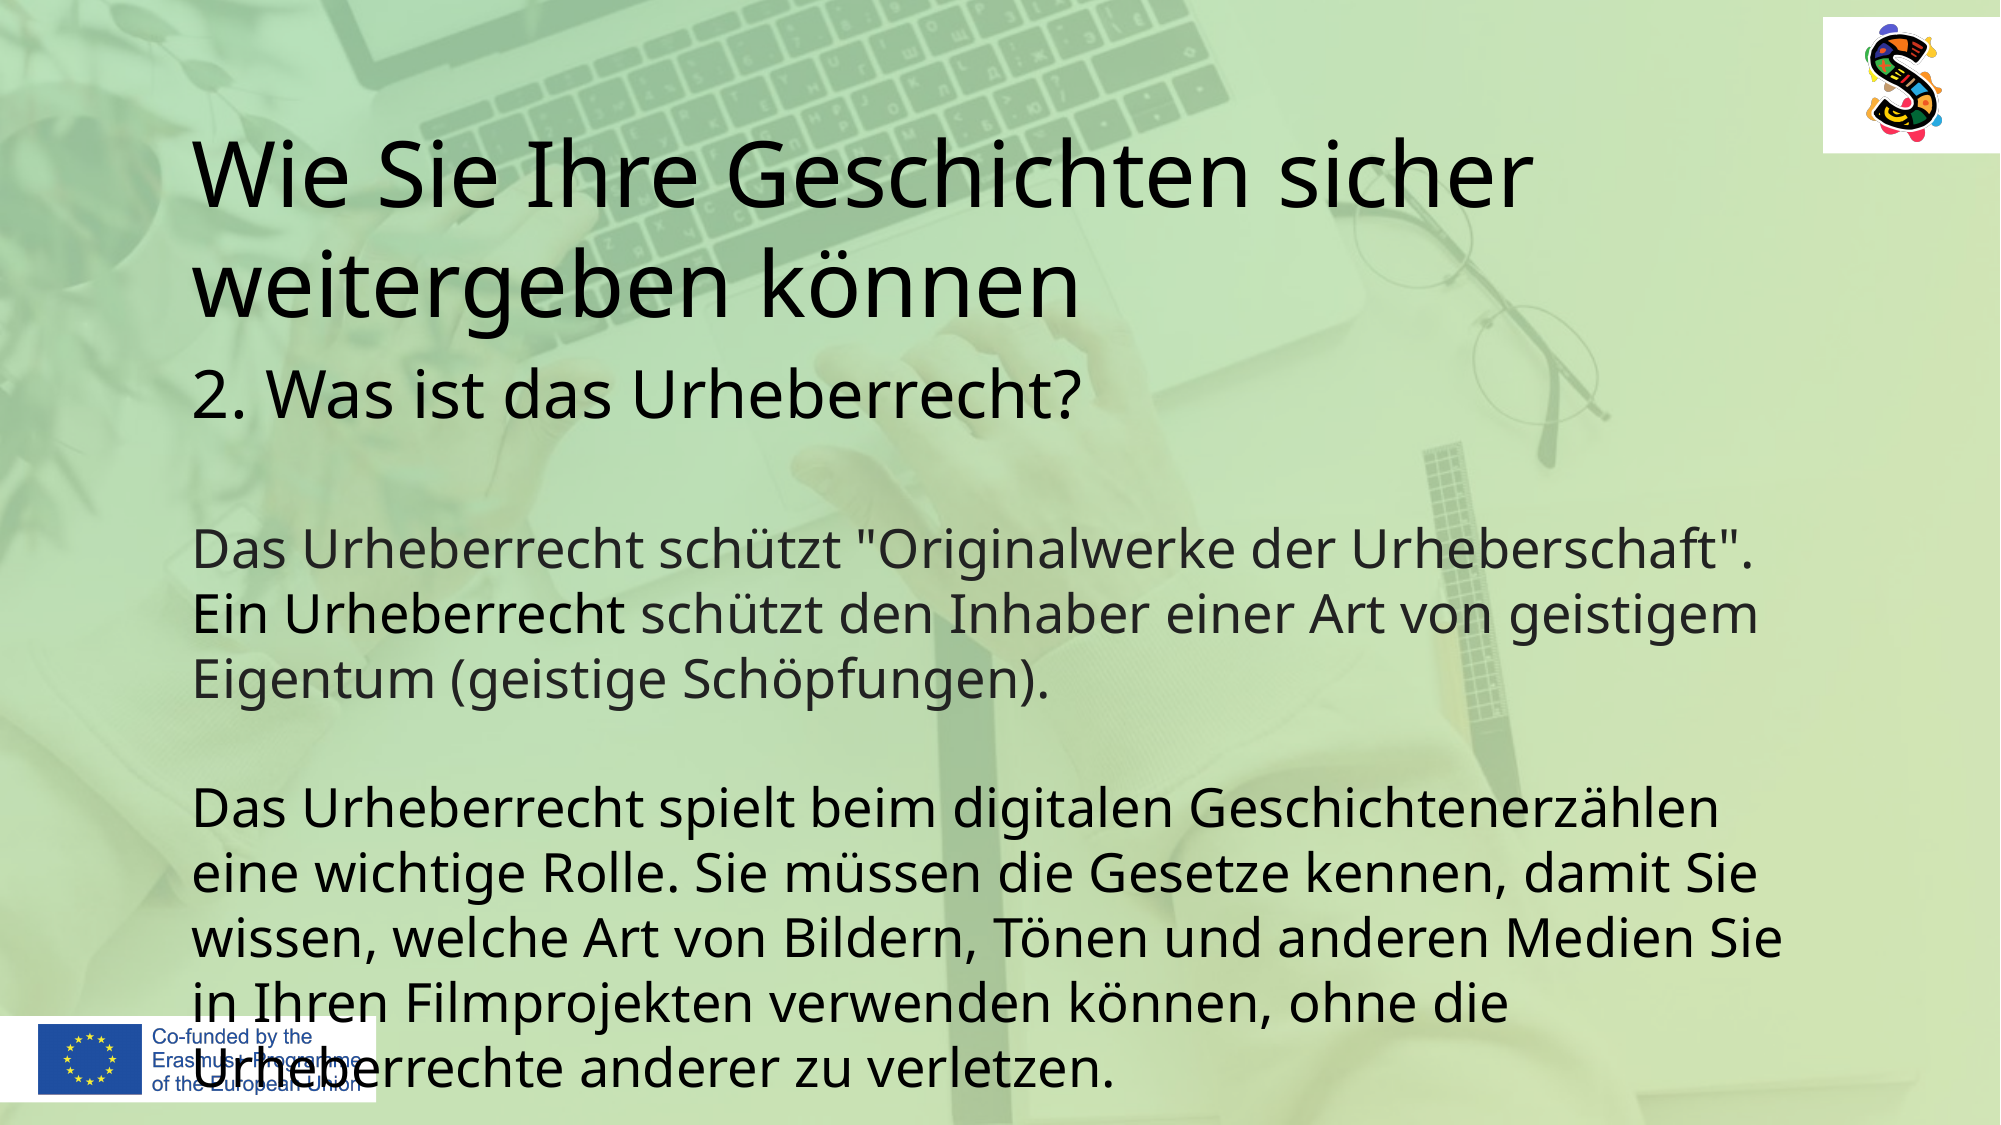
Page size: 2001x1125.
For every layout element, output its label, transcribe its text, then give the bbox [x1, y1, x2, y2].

text_box Wie Sie Ihre Geschichten sicher weitergeben können [176, 108, 1575, 344]
picture [1865, 24, 1942, 142]
text_box [1823, 17, 2000, 154]
text_box [0, 1016, 176, 1103]
picture [38, 1023, 361, 1095]
text_box 2. Was ist das Urheberrecht? Das Urheberrecht schützt "Originalwerke der Urheberschaft". Ein Urheberrecht schützt den Inhaber einer Art von geistigem Eigentum (geistige Schöpfungen). Das Urheberrecht spielt beim digitalen Geschichtenerzählen eine wichtige Rolle. Sie müssen die Gesetze kennen, damit Sie wissen, welche Art von Bildern, Tönen und anderen Medien Sie in Ihren Filmprojekten verwenden können, ohne die Urheberrechte anderer zu verletzen. [176, 344, 1848, 1107]
